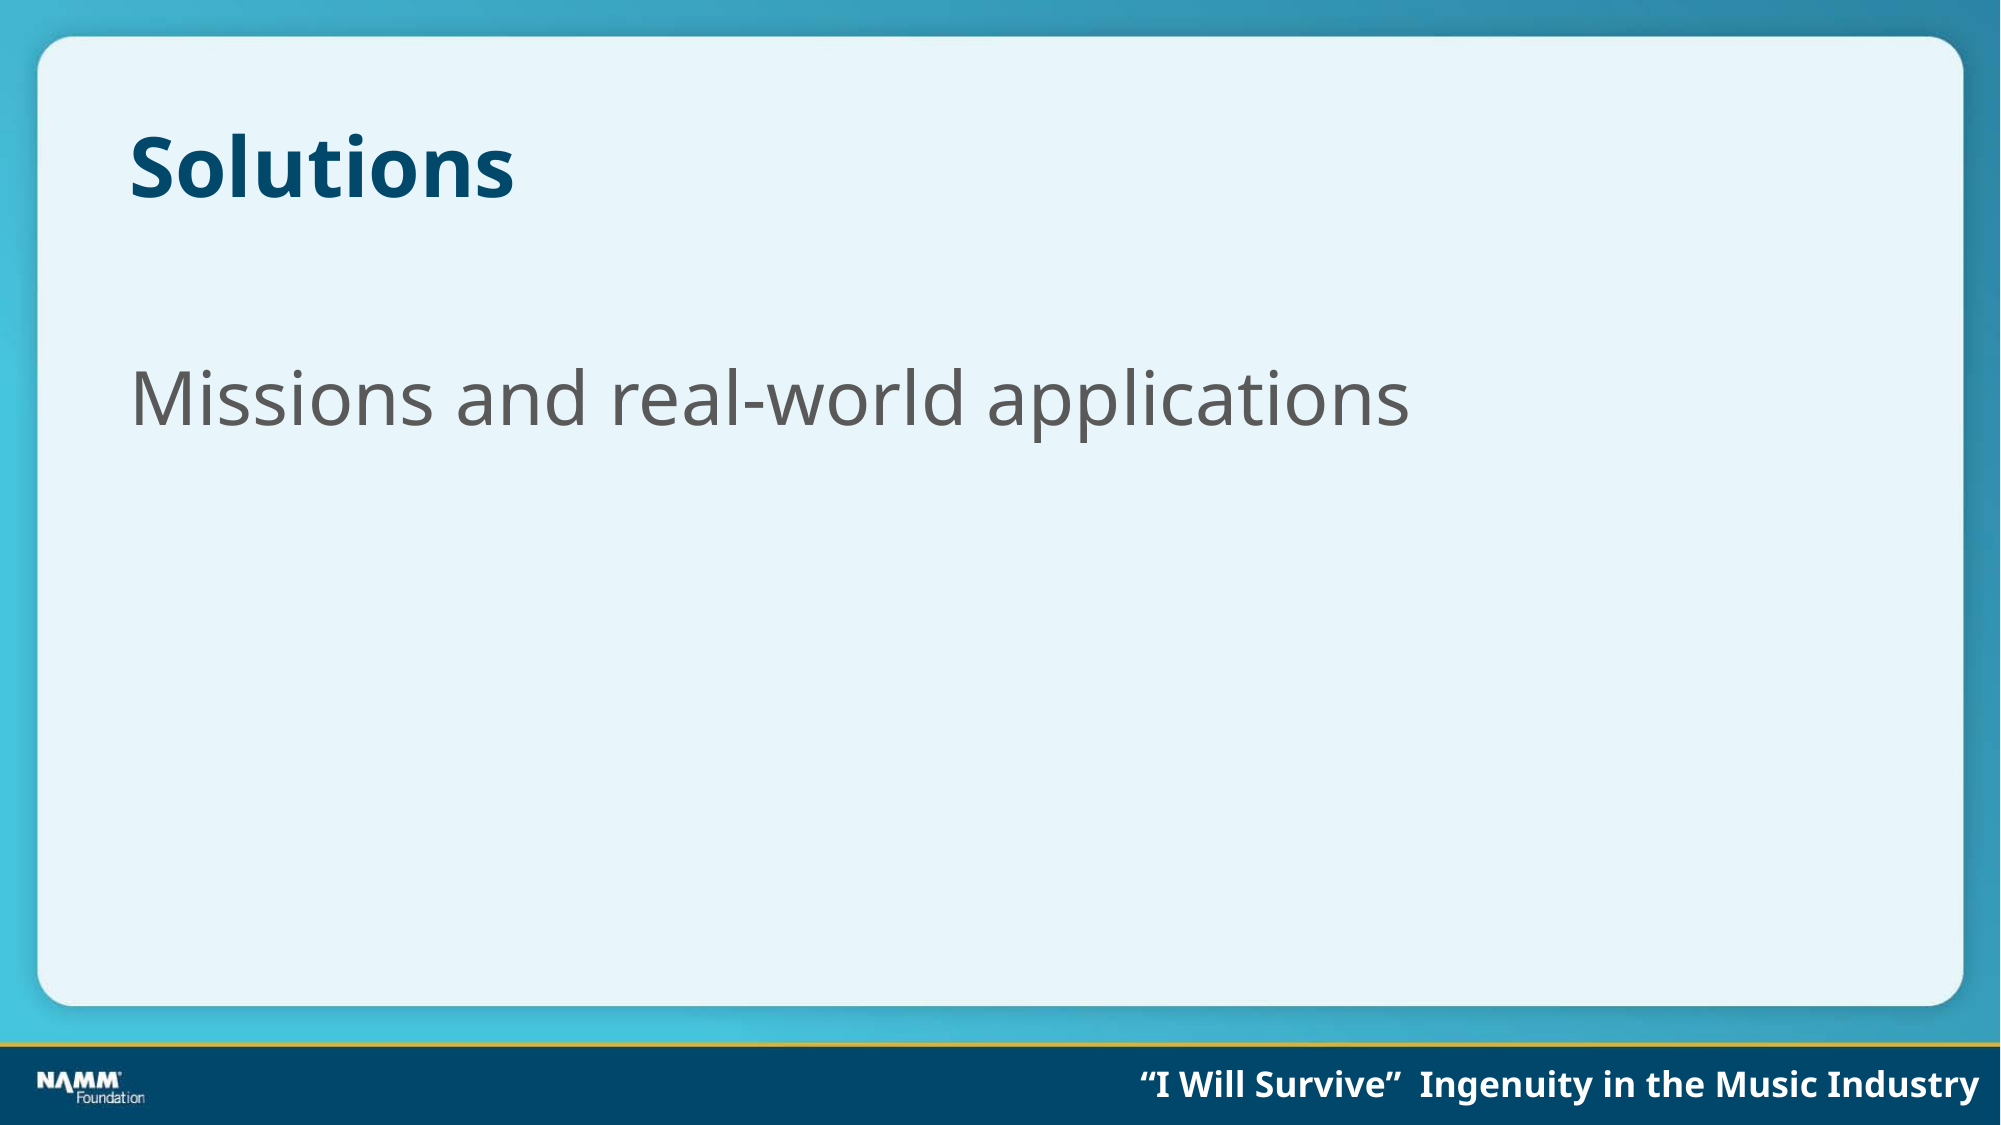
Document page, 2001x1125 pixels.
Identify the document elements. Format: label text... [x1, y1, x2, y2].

picture [0, 0, 2001, 1049]
list Missions and real-world applications [114, 252, 1850, 919]
picture [33, 1066, 150, 1114]
title Solutions [114, 97, 1904, 223]
